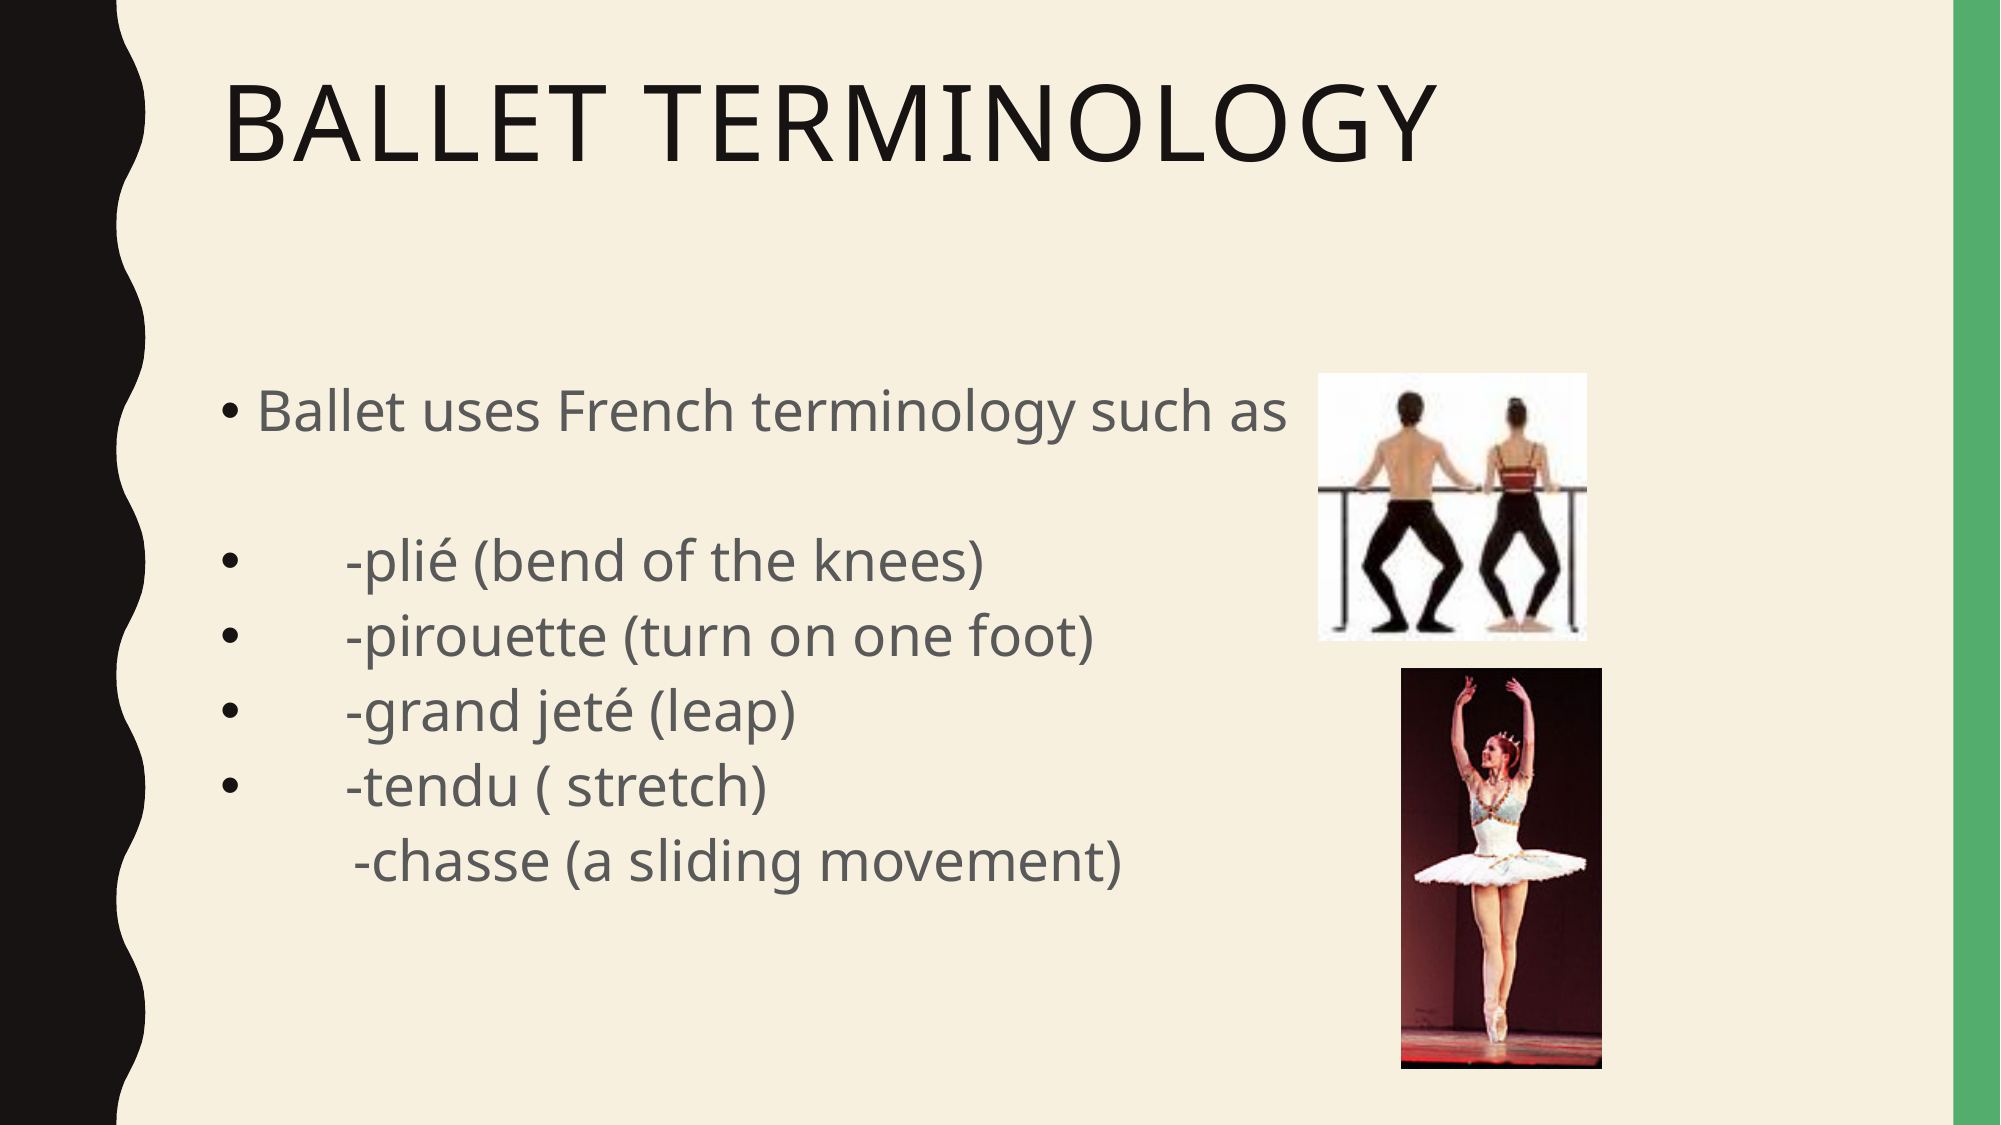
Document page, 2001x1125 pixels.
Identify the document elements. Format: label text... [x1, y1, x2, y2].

picture [1401, 668, 1602, 1069]
picture [1318, 373, 1587, 641]
title Ballet Terminology [205, 62, 1875, 308]
list Ballet uses French terminology such as -plié (bend of the knees) -pirouette (turn on one foot) -grand jeté (leap) -tendu ( stretch) -chasse (a sliding movement) [205, 375, 1875, 965]
